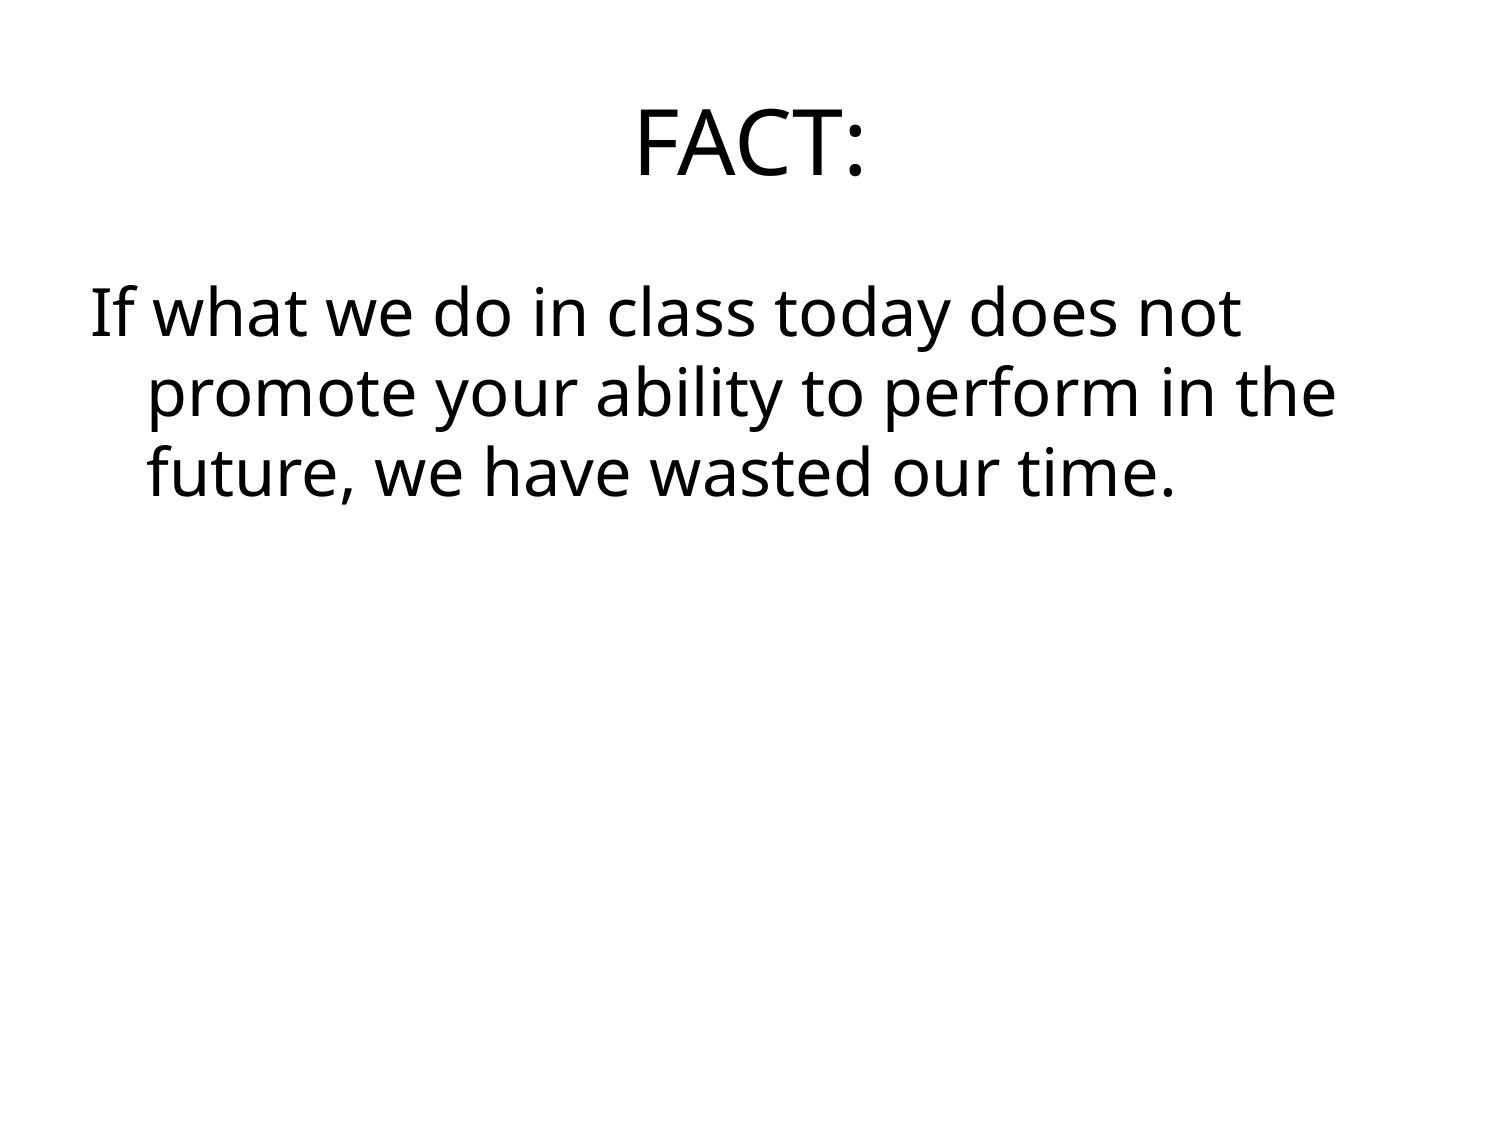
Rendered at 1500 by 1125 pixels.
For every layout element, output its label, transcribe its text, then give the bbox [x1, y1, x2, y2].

list If what we do in class today does not promote your ability to perform in the future, we have wasted our time. [75, 262, 1425, 1005]
title FACT: [75, 45, 1425, 233]
